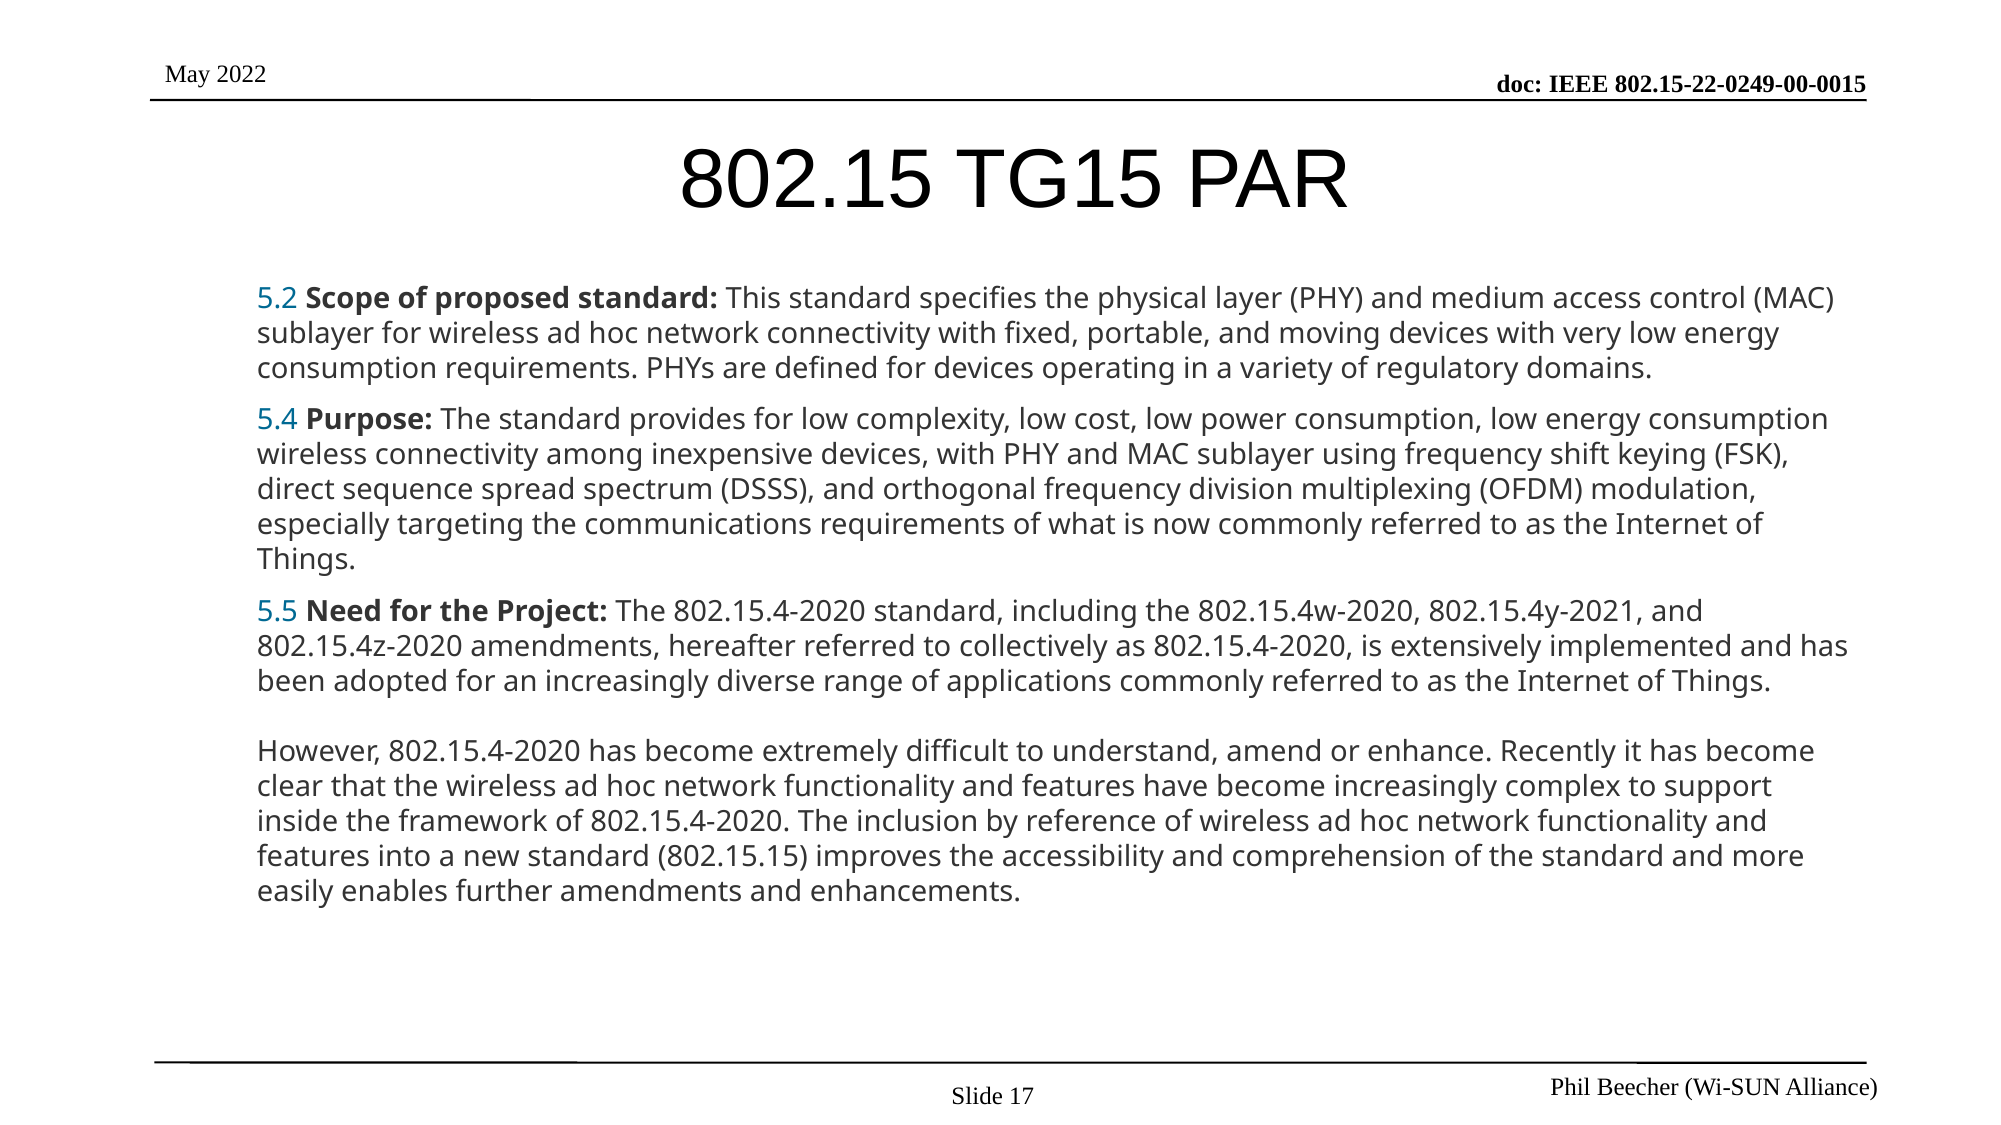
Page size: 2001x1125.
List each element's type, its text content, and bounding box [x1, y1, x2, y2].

slide_number Slide 17 [921, 1075, 1065, 1115]
title 802.15 TG15 PAR [166, 112, 1865, 237]
list 5.2 Scope of proposed standard: This standard specifies the physical layer (PHY) and medium access control (MAC) sublayer for wireless ad hoc network connectivity with fixed, portable, and moving devices with very low energy consumption requirements. PHYs are defined for devices operating in a variety of regulatory domains. 5.4 Purpose: The standard provides for low complexity, low cost, low power consumption, low energy consumption wireless connectivity among inexpensive devices, with PHY and MAC sublayer using frequency shift keying (FSK), direct sequence spread spectrum (DSSS), and orthogonal frequency division multiplexing (OFDM) modulation, especially targeting the communications requirements of what is now commonly referred to as the Internet of Things. 5.5 Need for the Project: The 802.15.4-2020 standard, including the 802.15.4w-2020, 802.15.4y-2021, and 802.15.4z-2020 amendments, hereafter referred to collectively as 802.15.4-2020, is extensively implemented and has been adopted for an increasingly diverse range of applications commonly referred to as the Internet of Things. However, 802.15.4-2020 has become extremely difficult to understand, amend or enhance. Recently it has become clear that the wireless ad hoc network functionality and features have become increasingly complex to support inside the framework of 802.15.4-2020. The inclusion by reference of wireless ad hoc network functionality and features into a new standard (802.15.15) improves the accessibility and comprehension of the standard and more easily enables further amendments and enhancements. [184, 219, 1865, 1076]
